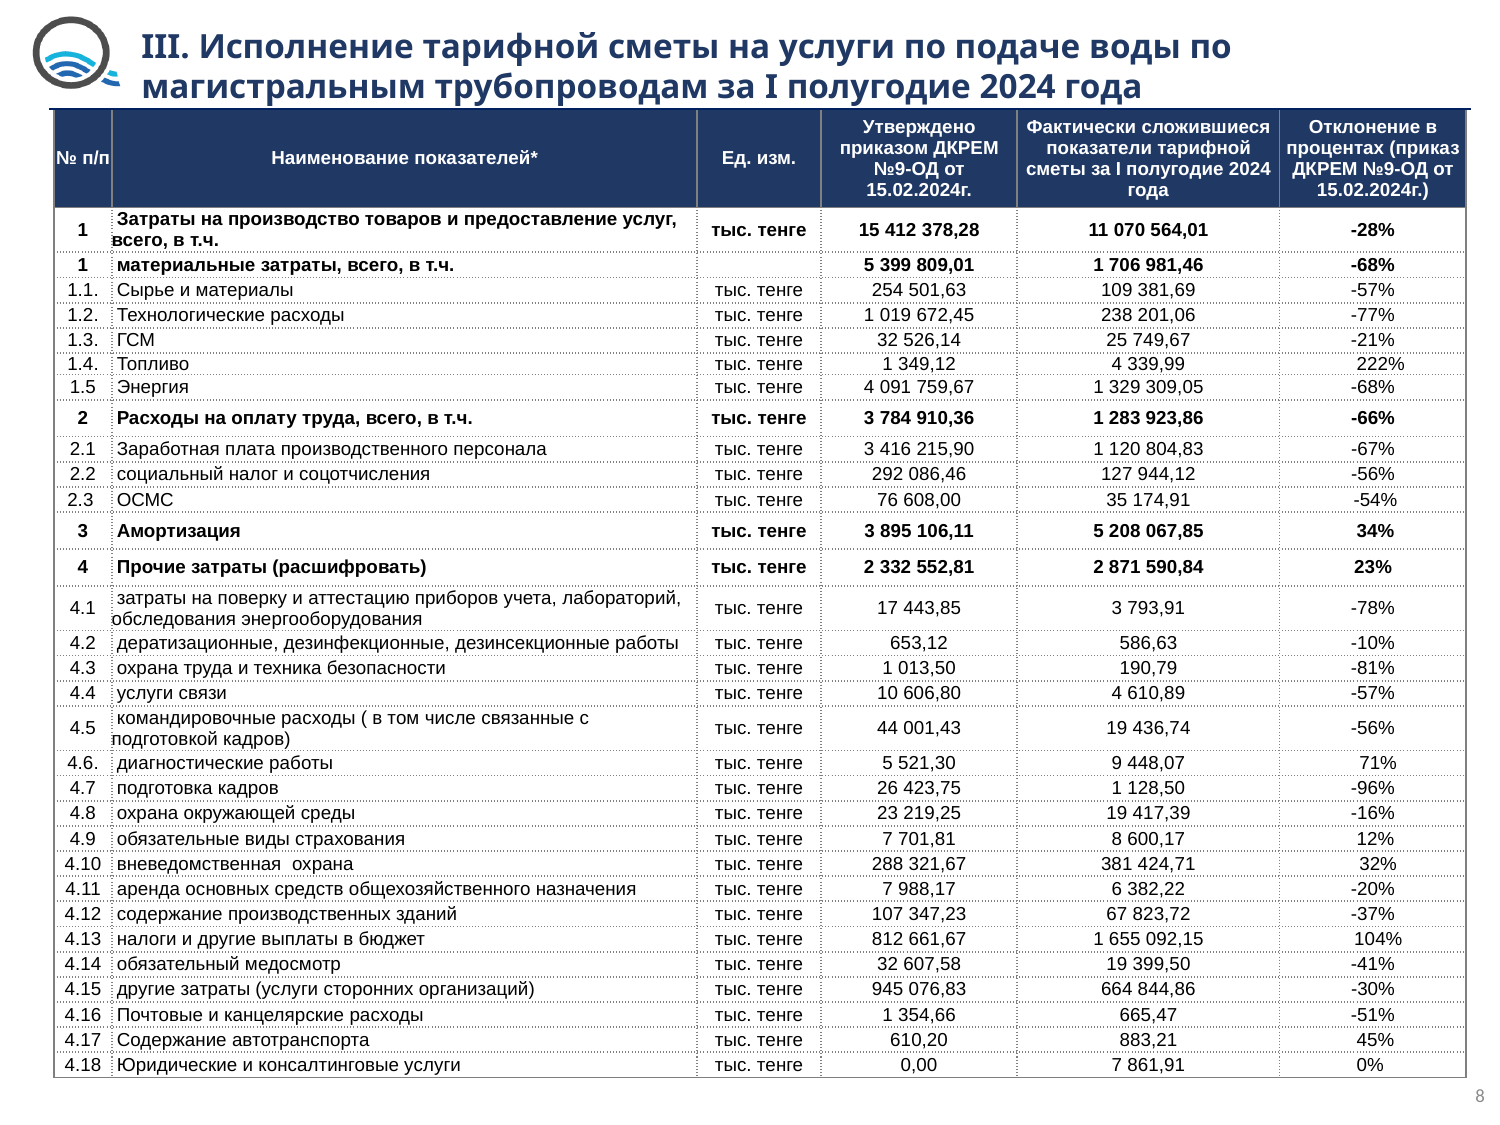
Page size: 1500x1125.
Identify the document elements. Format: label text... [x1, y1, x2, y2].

table_cell 1 349,12 [821, 353, 1017, 375]
table_cell 4.10 [55, 851, 112, 876]
table_cell Технологические расходы [112, 303, 697, 328]
table_cell 19 417,39 [1017, 801, 1280, 826]
table_cell аренда основных средств общехозяйственного назначения [112, 876, 697, 901]
table_cell 1.3. [55, 328, 112, 353]
table_cell 4.12 [55, 901, 112, 927]
table_cell -57% [1280, 681, 1465, 706]
table_cell 32% [1280, 851, 1465, 876]
table_cell тыс. тенге [697, 977, 821, 1002]
table_cell -51% [1280, 1002, 1465, 1027]
table_cell 4.5 [55, 706, 112, 750]
table_cell -30% [1280, 977, 1465, 1002]
table_cell 4.7 [55, 776, 112, 801]
table_cell 67 823,72 [1017, 901, 1280, 927]
table_cell 222% [1280, 353, 1465, 375]
table_header № п/п [55, 110, 111, 207]
table_cell 3 784 910,36 [821, 400, 1017, 437]
table_cell тыс. тенге [697, 801, 821, 826]
table_cell -41% [1280, 952, 1465, 977]
table_cell 1 019 672,45 [821, 303, 1017, 328]
table_cell тыс. тенге [697, 208, 821, 252]
table_cell обязательные виды страхования [112, 826, 697, 851]
table_cell -77% [1280, 303, 1465, 328]
table_cell диагностические работы [112, 750, 697, 776]
table_cell 2.3 [55, 487, 112, 512]
table_cell 1 655 092,15 [1017, 927, 1280, 952]
table_cell 9 448,07 [1017, 750, 1280, 776]
slide_number 8 [1162, 1065, 1500, 1125]
table_cell 190,79 [1017, 656, 1280, 681]
table_cell 1 [55, 208, 112, 252]
table_cell 7 988,17 [821, 876, 1017, 901]
table_cell тыс. тенге [697, 1027, 821, 1052]
table_cell тыс. тенге [697, 851, 821, 876]
table_cell подготовка кадров [112, 776, 697, 801]
table_cell 586,63 [1017, 630, 1280, 656]
picture [23, 12, 127, 94]
table_cell тыс. тенге [697, 656, 821, 681]
table_cell 34% [1280, 512, 1465, 549]
table_cell 1 329 309,05 [1017, 375, 1280, 400]
table_cell 288 321,67 [821, 851, 1017, 876]
table_cell 4.11 [55, 876, 112, 901]
table_cell -68% [1280, 252, 1465, 277]
table_cell Затраты на производство товаров и предоставление услуг, всего, в т.ч. [112, 208, 697, 252]
table_cell 1 706 981,46 [1017, 252, 1280, 277]
table_cell -56% [1280, 706, 1465, 750]
table_cell 8 600,17 [1017, 826, 1280, 851]
table_cell Энергия [112, 375, 697, 400]
table_cell тыс. тенге [697, 681, 821, 706]
table_cell Почтовые и канцелярские расходы [112, 1002, 697, 1027]
table_cell 4.16 [55, 1002, 112, 1027]
table_cell -10% [1280, 630, 1465, 656]
table_cell 19 399,50 [1017, 952, 1280, 977]
table_cell охрана окружающей среды [112, 801, 697, 826]
table_cell обязательный медосмотр [112, 952, 697, 977]
table_cell содержание производственных зданий [112, 901, 697, 927]
table_cell тыс. тенге [697, 462, 821, 487]
table_cell затраты на поверку и аттестацию приборов учета, лабораторий, обследования энергооборудования [112, 586, 697, 630]
table_cell вневедомственная охрана [112, 851, 697, 876]
table_cell тыс. тенге [697, 901, 821, 927]
table_cell тыс. тенге [697, 549, 821, 586]
table_cell -57% [1280, 277, 1465, 303]
table_cell 12% [1280, 826, 1465, 851]
table_cell 381 424,71 [1017, 851, 1280, 876]
table_cell 1 120 804,83 [1017, 437, 1280, 462]
text_box III. Исполнение тарифной сметы на услуги по подаче воды по магистральным трубопроводам за I полугодие 2024 года [126, 20, 1467, 108]
table_header Фактически сложившиеся показатели тарифной сметы за I полугодие 2024 года [1018, 110, 1279, 207]
table_cell 19 436,74 [1017, 706, 1280, 750]
table_cell 610,20 [821, 1027, 1017, 1052]
table_cell охрана труда и техника безопасности [112, 656, 697, 681]
table_cell -68% [1280, 375, 1465, 400]
table_cell -78% [1280, 586, 1465, 630]
table_cell 4.1 [55, 586, 112, 630]
table_cell тыс. тенге [697, 776, 821, 801]
table_cell 2 871 590,84 [1017, 549, 1280, 586]
table_cell Расходы на оплату труда, всего, в т.ч. [112, 400, 697, 437]
table_cell 26 423,75 [821, 776, 1017, 801]
table_cell 10 606,80 [821, 681, 1017, 706]
table_cell тыс. тенге [697, 277, 821, 303]
table_cell 71% [1280, 750, 1465, 776]
table_cell 292 086,46 [821, 462, 1017, 487]
table_cell 3 793,91 [1017, 586, 1280, 630]
table_cell 5 521,30 [821, 750, 1017, 776]
table_cell услуги связи [112, 681, 697, 706]
table_cell 6 382,22 [1017, 876, 1280, 901]
table_cell -37% [1280, 901, 1465, 927]
table_cell тыс. тенге [697, 353, 821, 375]
table_cell тыс. тенге [697, 706, 821, 750]
table_cell 23% [1280, 549, 1465, 586]
table_cell 17 443,85 [821, 586, 1017, 630]
table_cell -28% [1280, 208, 1465, 252]
table_cell тыс. тенге [697, 586, 821, 630]
table_cell 4.4 [55, 681, 112, 706]
table_cell 4.6. [55, 750, 112, 776]
table_cell 1 [55, 252, 112, 277]
table_cell 104% [1280, 927, 1465, 952]
table_cell 4.17 [55, 1027, 112, 1052]
table_cell 4 339,99 [1017, 353, 1280, 375]
table_cell 7 701,81 [821, 826, 1017, 851]
table_cell тыс. тенге [697, 750, 821, 776]
table_cell тыс. тенге [697, 927, 821, 952]
table_cell тыс. тенге [697, 328, 821, 353]
table_cell Юридические и консалтинговые услуги [112, 1052, 697, 1077]
table_cell -56% [1280, 462, 1465, 487]
table_cell -54% [1280, 487, 1465, 512]
table_cell материальные затраты, всего, в т.ч. [112, 252, 697, 277]
table_cell 238 201,06 [1017, 303, 1280, 328]
table_cell дератизационные, дезинфекционные, дезинсекционные работы [112, 630, 697, 656]
table_cell тыс. тенге [697, 952, 821, 977]
table_cell -81% [1280, 656, 1465, 681]
table_cell 4 610,89 [1017, 681, 1280, 706]
table_cell 4.3 [55, 656, 112, 681]
table_cell -96% [1280, 776, 1465, 801]
table_cell 109 381,69 [1017, 277, 1280, 303]
table_cell ГСМ [112, 328, 697, 353]
table_cell Содержание автотранспорта [112, 1027, 697, 1052]
table_cell Амортизация [112, 512, 697, 549]
table_cell 1.5 [55, 375, 112, 400]
table_cell тыс. тенге [697, 1002, 821, 1027]
table_cell 3 [55, 512, 112, 549]
table_cell тыс. тенге [697, 400, 821, 437]
table_cell 0% [1280, 1052, 1465, 1065]
table_cell 44 001,43 [821, 706, 1017, 750]
table_header Ед. изм. [698, 110, 820, 207]
table_cell 5 399 809,01 [821, 252, 1017, 277]
table_cell тыс. тенге [697, 375, 821, 400]
table_cell тыс. тенге [697, 303, 821, 328]
table_cell тыс. тенге [697, 487, 821, 512]
table_cell 45% [1280, 1027, 1465, 1052]
table_cell [697, 252, 821, 277]
table_cell тыс. тенге [697, 876, 821, 901]
table_cell тыс. тенге [697, 826, 821, 851]
table_cell Прочие затраты (расшифровать) [112, 549, 697, 586]
table_cell -20% [1280, 876, 1465, 901]
table_cell Сырье и материалы [112, 277, 697, 303]
table_cell 945 076,83 [821, 977, 1017, 1002]
table_cell тыс. тенге [697, 1052, 821, 1077]
table_cell 5 208 067,85 [1017, 512, 1280, 549]
table_header Наименование показателей* [113, 110, 696, 207]
table_cell 1 283 923,86 [1017, 400, 1280, 437]
table_cell 4 091 759,67 [821, 375, 1017, 400]
table_cell 23 219,25 [821, 801, 1017, 826]
table_cell 1.4. [55, 353, 112, 375]
table_cell 4.2 [55, 630, 112, 656]
table_cell 0,00 [821, 1052, 1017, 1077]
table_cell командировочные расходы ( в том числе связанные с подготовкой кадров) [112, 706, 697, 750]
table_cell 2.2 [55, 462, 112, 487]
table_cell 32 607,58 [821, 952, 1017, 977]
table_cell 2.1 [55, 437, 112, 462]
table_cell 4.13 [55, 927, 112, 952]
table_cell 35 174,91 [1017, 487, 1280, 512]
table_cell 653,12 [821, 630, 1017, 656]
table_cell 107 347,23 [821, 901, 1017, 927]
table_cell 254 501,63 [821, 277, 1017, 303]
table_cell 11 070 564,01 [1017, 208, 1280, 252]
table_cell Топливо [112, 353, 697, 375]
table_cell 664 844,86 [1017, 977, 1280, 1002]
table_cell 15 412 378,28 [821, 208, 1017, 252]
table_cell 3 416 215,90 [821, 437, 1017, 462]
table_header Отклонение в процентах (приказ ДКРЕМ №9-ОД от 15.02.2024г.) [1280, 110, 1465, 207]
table_cell 4.18 [55, 1052, 112, 1077]
table_cell 1.2. [55, 303, 112, 328]
table_cell 25 749,67 [1017, 328, 1280, 353]
table_cell 32 526,14 [821, 328, 1017, 353]
table_cell 4.9 [55, 826, 112, 851]
table_cell 7 861,91 [1017, 1052, 1280, 1077]
table_header Утверждено приказом ДКРЕМ №9-ОД от 15.02.2024г. [822, 110, 1016, 207]
table_cell тыс. тенге [697, 437, 821, 462]
table_cell 812 661,67 [821, 927, 1017, 952]
table_cell 3 895 106,11 [821, 512, 1017, 549]
table_cell ОСМС [112, 487, 697, 512]
table_cell 665,47 [1017, 1002, 1280, 1027]
table_cell 4 [55, 549, 112, 586]
table_cell тыс. тенге [697, 630, 821, 656]
table_cell 4.14 [55, 952, 112, 977]
table_cell тыс. тенге [697, 512, 821, 549]
table_cell 4.15 [55, 977, 112, 1002]
table_cell -21% [1280, 328, 1465, 353]
table_cell Заработная плата производственного персонала [112, 437, 697, 462]
table_cell 1 013,50 [821, 656, 1017, 681]
table_cell -66% [1280, 400, 1465, 437]
table_cell другие затраты (услуги сторонних организаций) [112, 977, 697, 1002]
table_cell 1 128,50 [1017, 776, 1280, 801]
table_cell 4.8 [55, 801, 112, 826]
table_cell -16% [1280, 801, 1465, 826]
table_cell 2 [55, 400, 112, 437]
table_cell социальный налог и соцотчисления [112, 462, 697, 487]
table_cell 76 608,00 [821, 487, 1017, 512]
table_cell налоги и другие выплаты в бюджет [112, 927, 697, 952]
table_cell 2 332 552,81 [821, 549, 1017, 586]
table_cell 1 354,66 [821, 1002, 1017, 1027]
table_cell 883,21 [1017, 1027, 1280, 1052]
table_cell -67% [1280, 437, 1465, 462]
table_cell 1.1. [55, 277, 112, 303]
table_cell 127 944,12 [1017, 462, 1280, 487]
